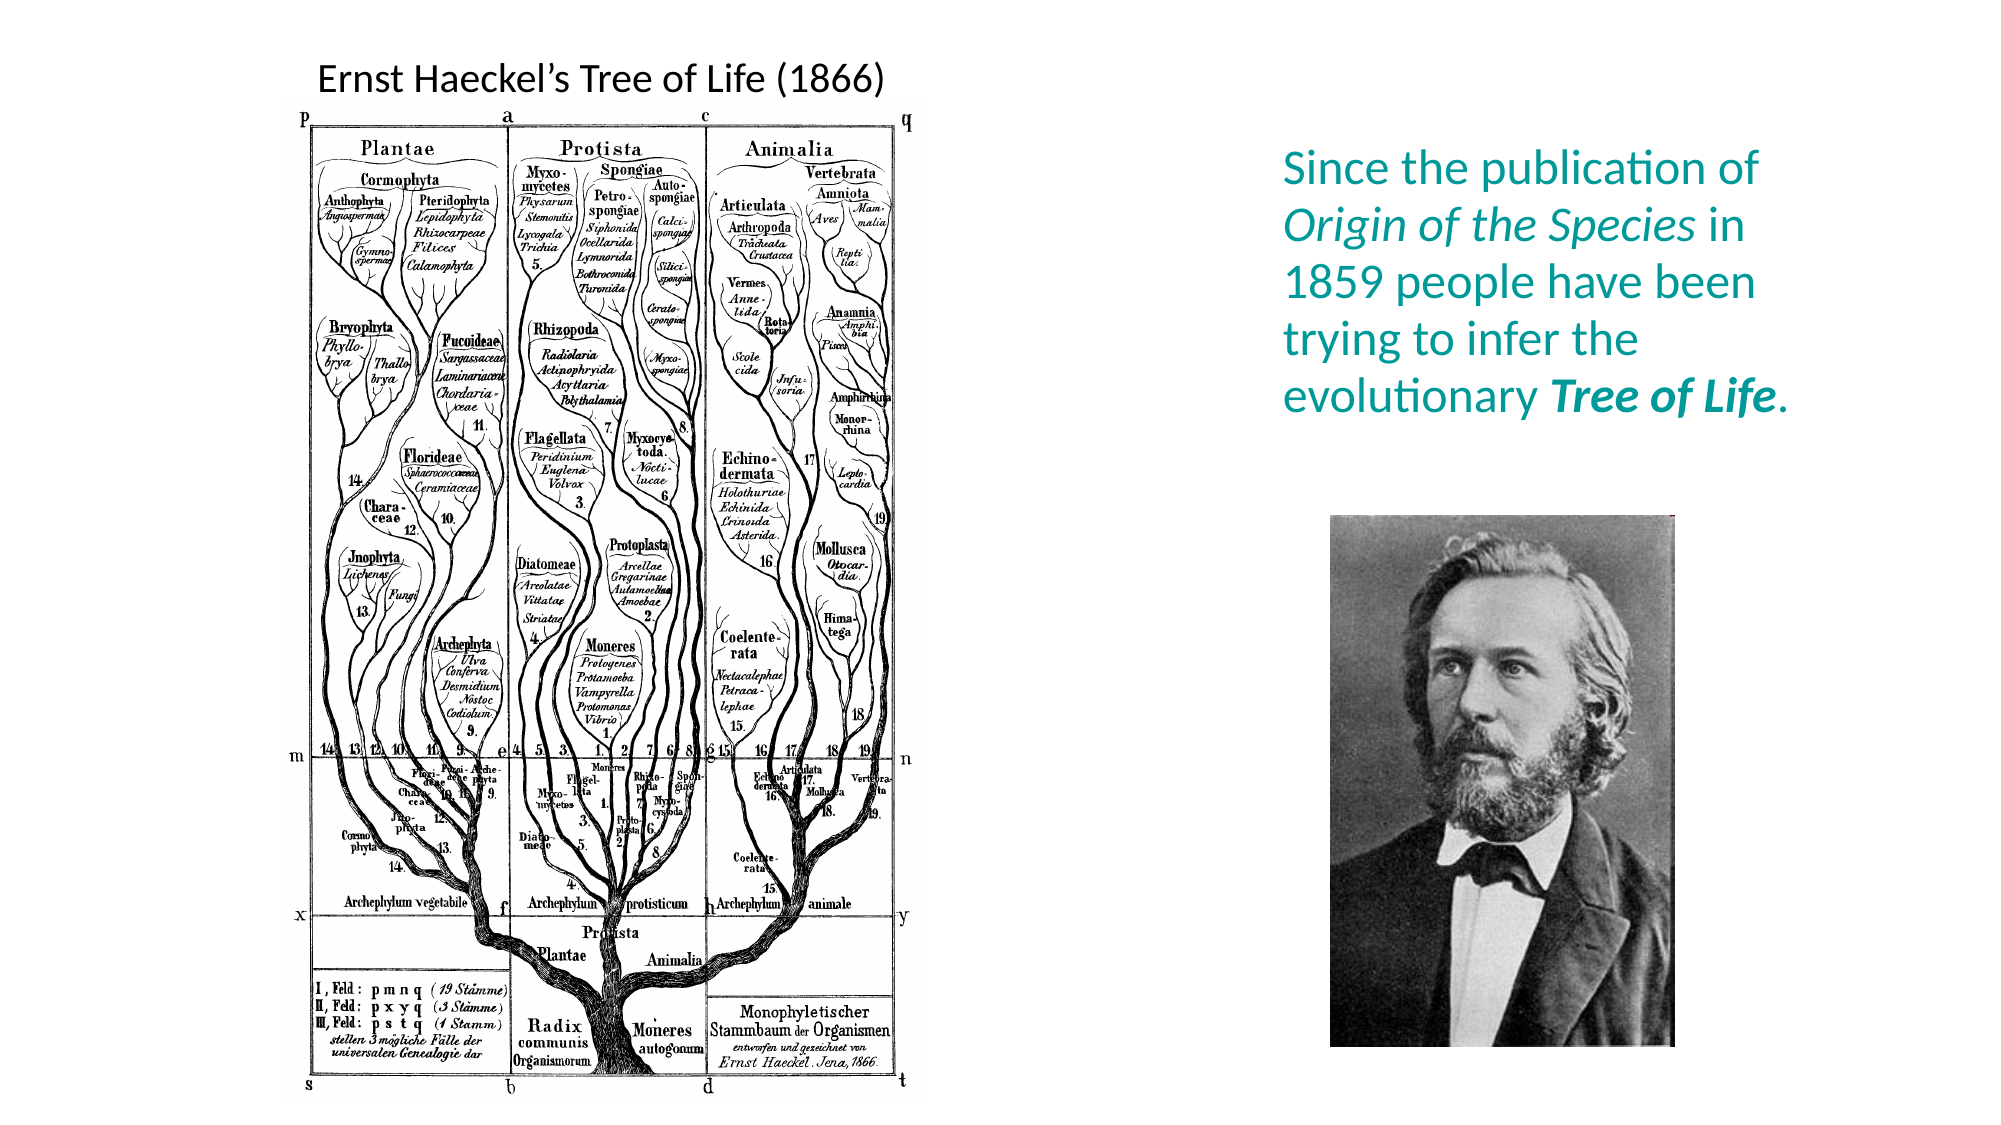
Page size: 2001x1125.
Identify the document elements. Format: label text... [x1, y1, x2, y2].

picture [1330, 515, 1675, 1047]
picture [280, 99, 924, 1100]
text_box Ernst Haeckel’s Tree of Life (1866) [302, 42, 902, 99]
text_box Since the publication of Origin of the Species in 1859 people have been trying to infer the evolutionary Tree of Life. [1268, 128, 1806, 432]
